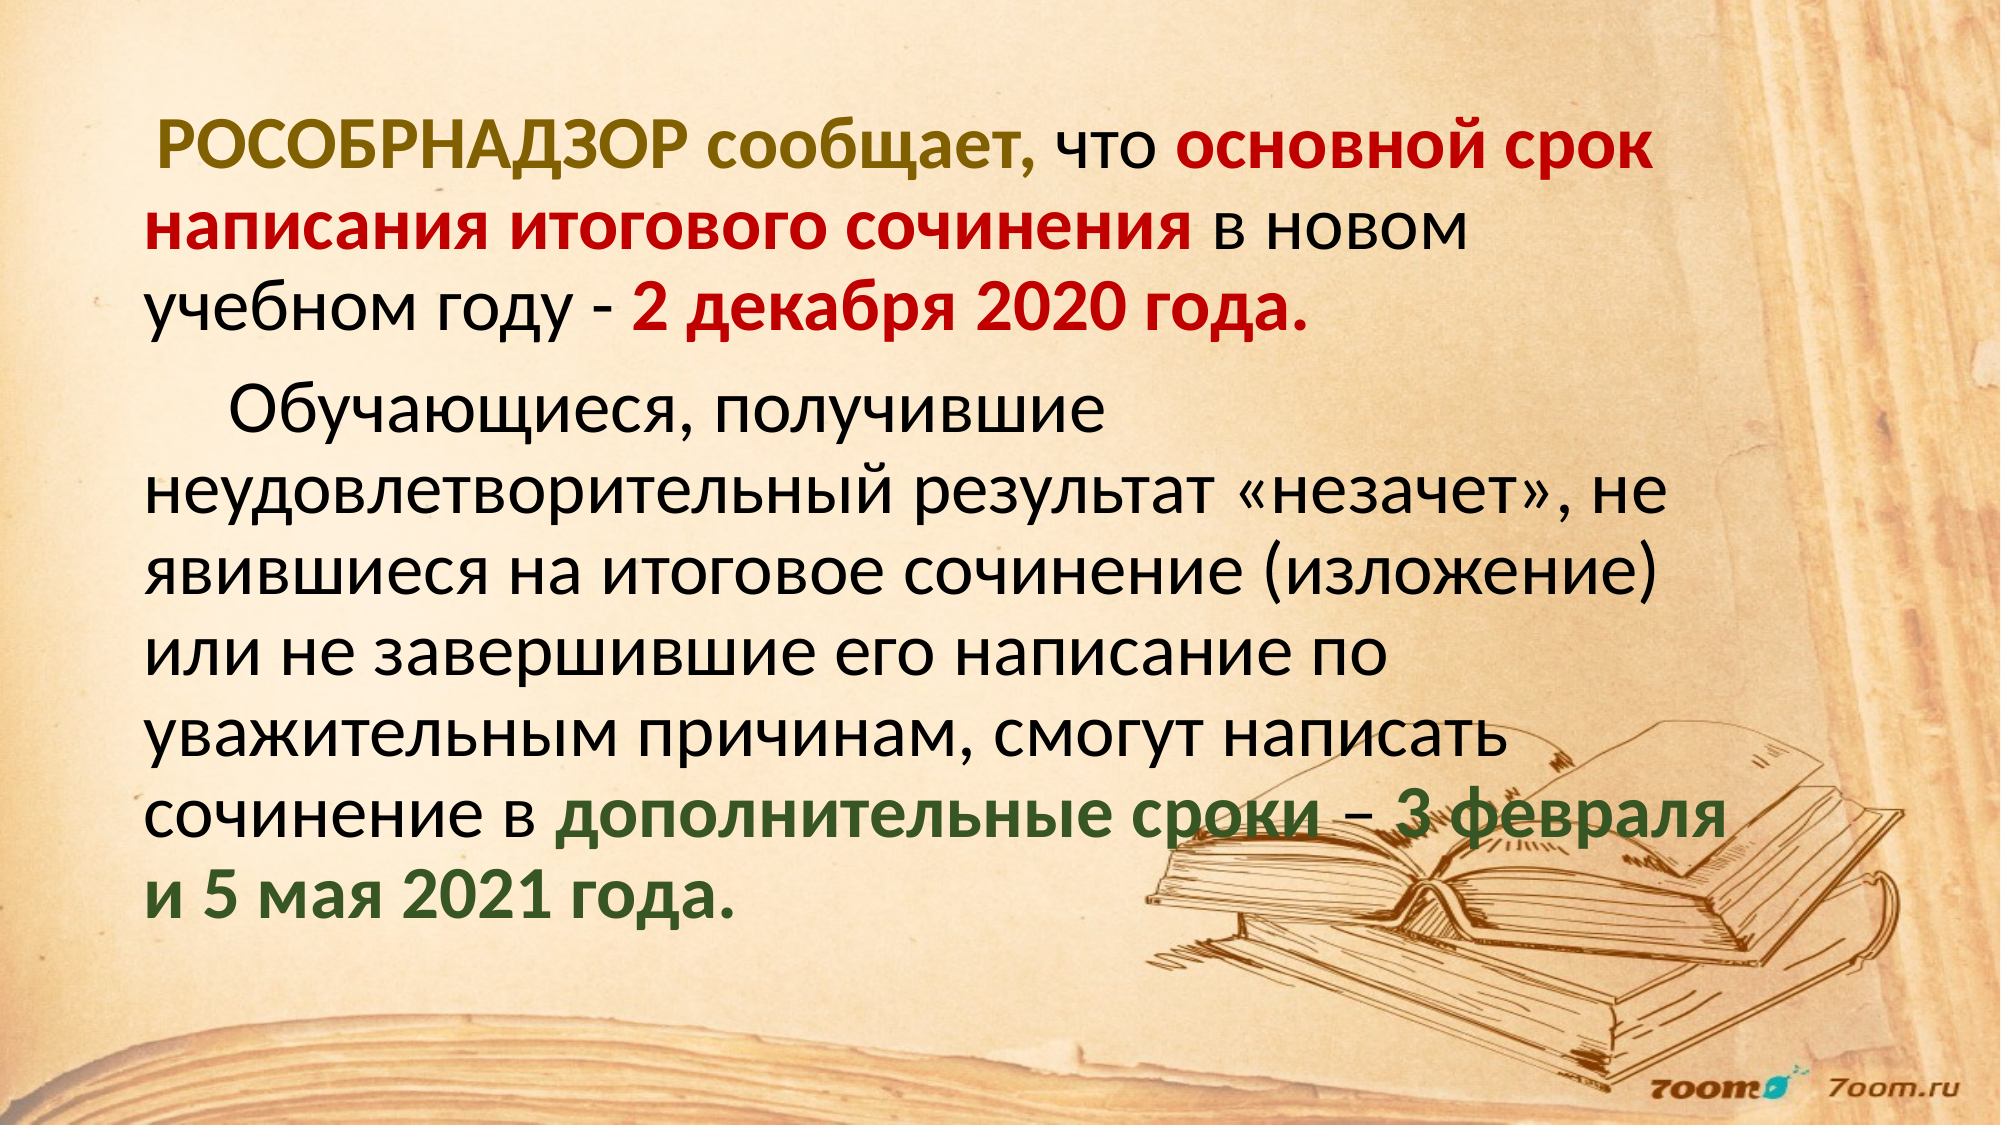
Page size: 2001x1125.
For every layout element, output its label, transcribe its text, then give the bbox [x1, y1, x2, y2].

list РОСОБРНАДЗОР сообщает, что основной срок написания итогового сочинения в новом учебном году - 2 декабря 2020 года. Обучающиеся, получившие неудовлетворительный результат «незачет», не явившиеся на итоговое сочинение (изложение) или не завершившие его написание по уважительным причинам, смогут написать сочинение в дополнительные сроки – 3 февраля и 5 мая 2021 года. [128, 96, 1779, 1014]
picture [0, 0, 2001, 1125]
